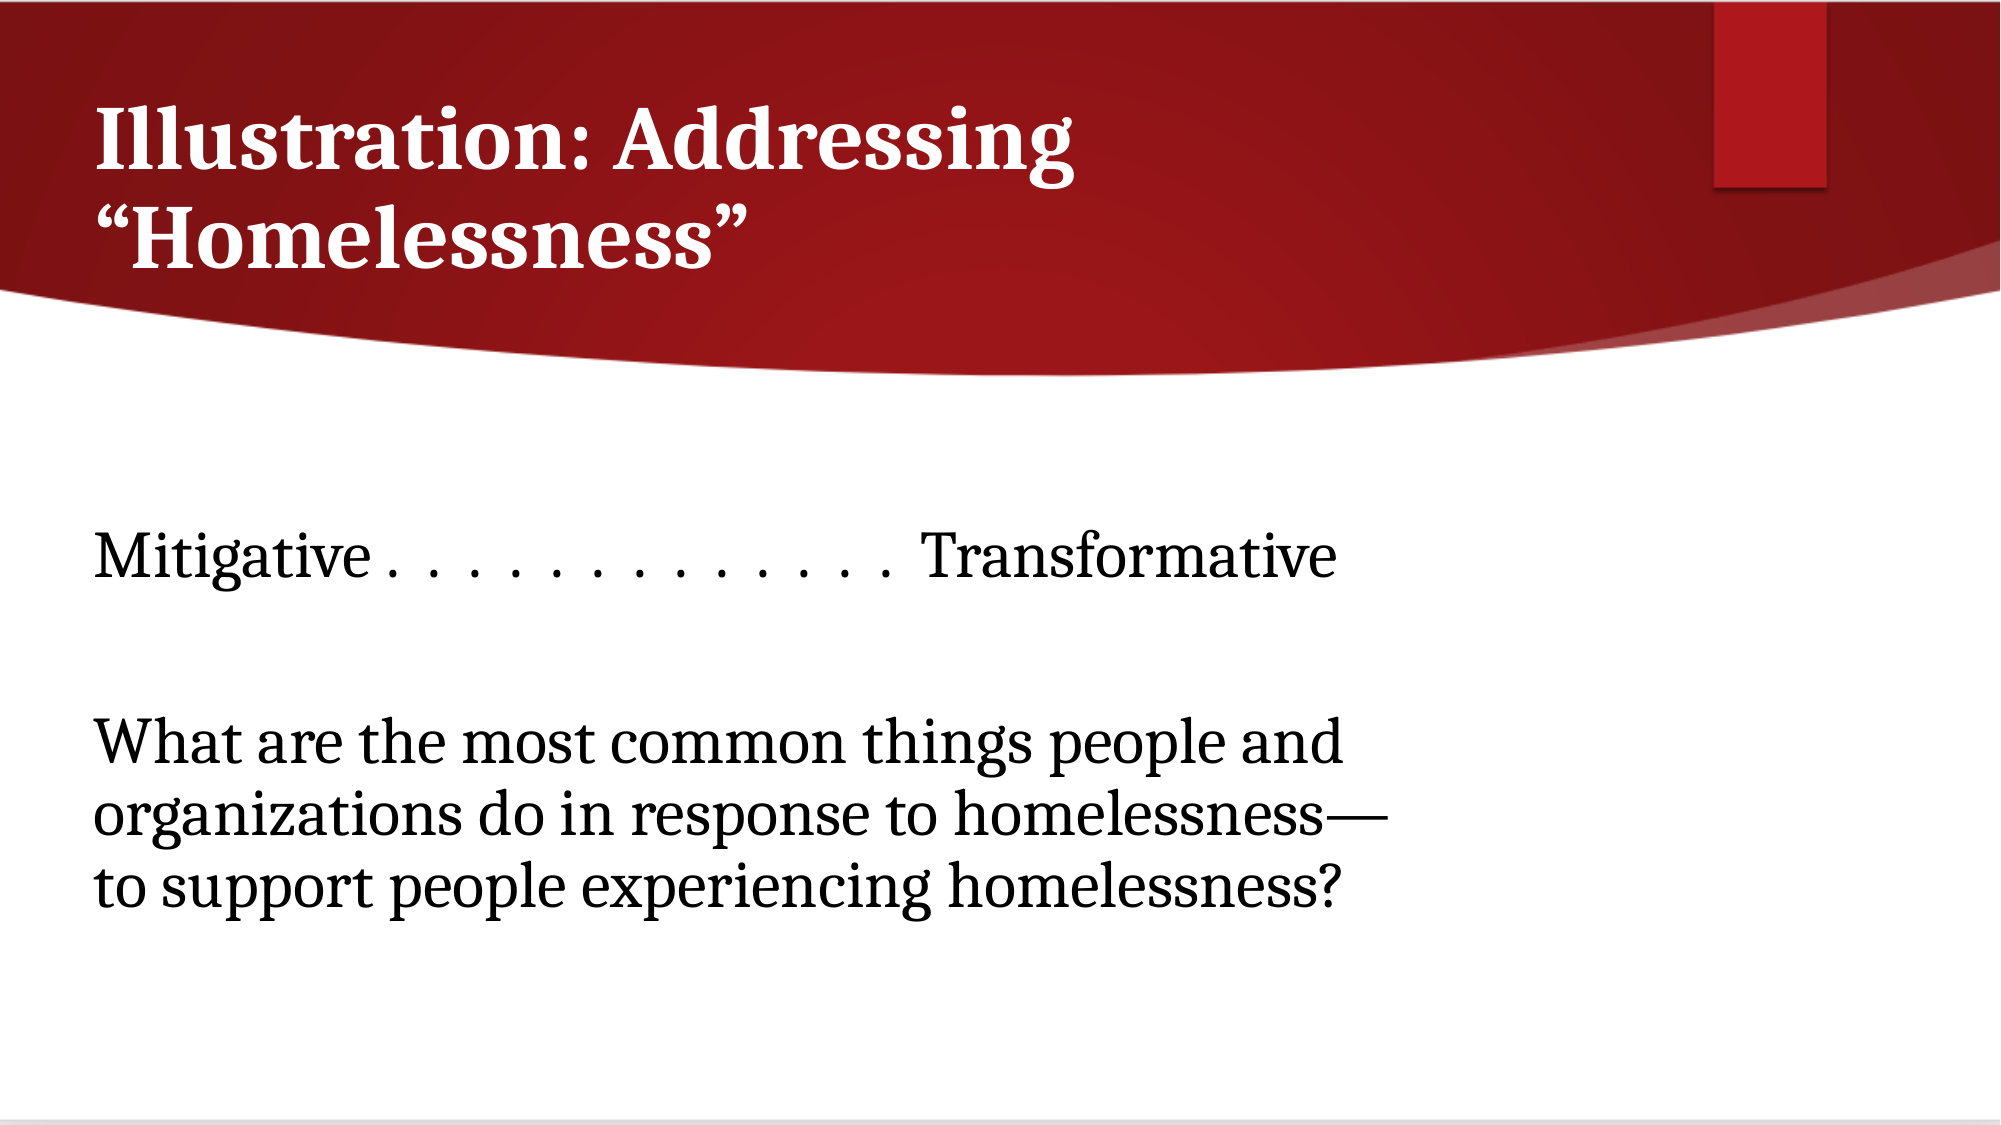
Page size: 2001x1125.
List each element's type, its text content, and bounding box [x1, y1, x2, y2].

list Mitigative . . . . . . . . . . . . . Transformative What are the most common things people and organizations do in response to homelessness—to support people experiencing homelessness? [78, 411, 1458, 1051]
title Illustration: Addressing “Homelessness” [79, 74, 1683, 304]
picture [0, 0, 2001, 1125]
